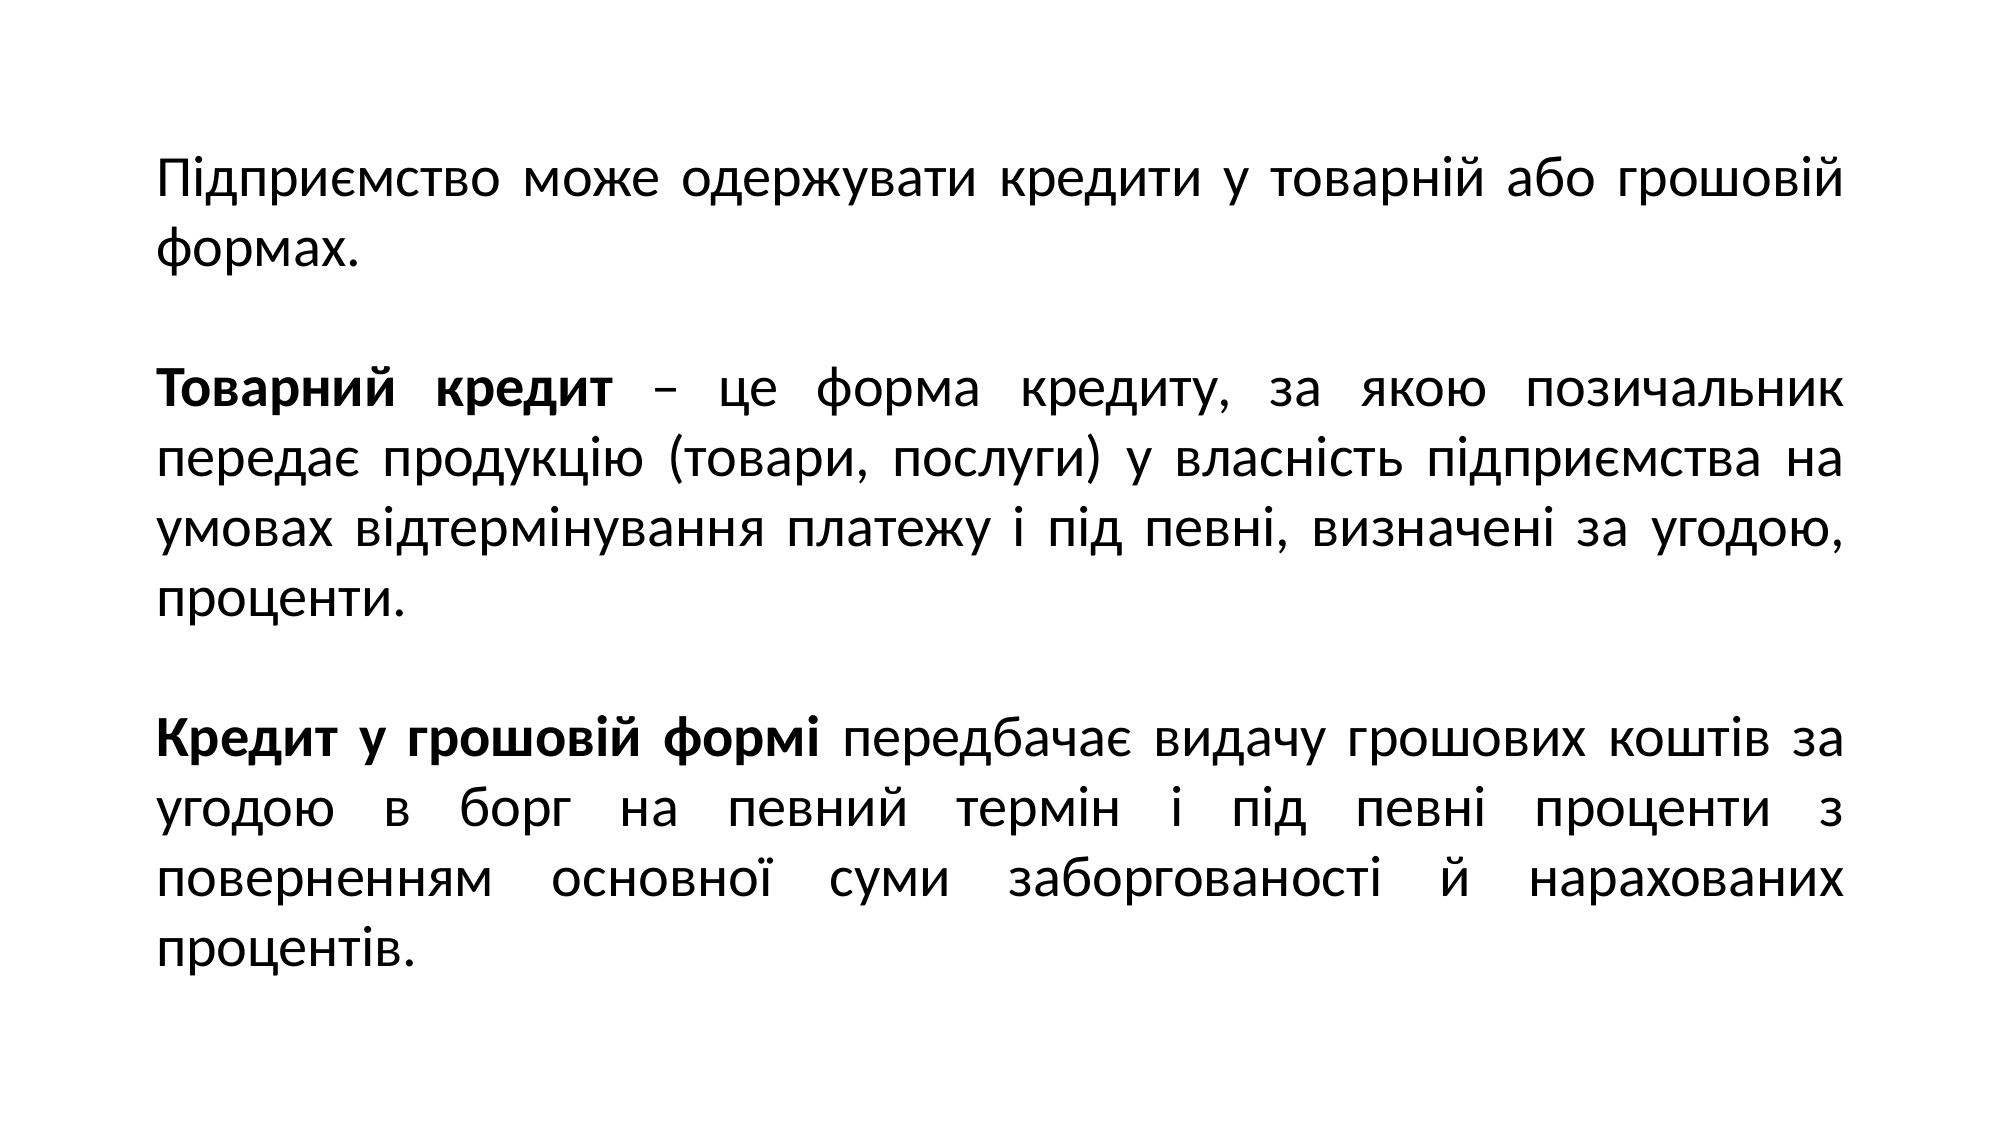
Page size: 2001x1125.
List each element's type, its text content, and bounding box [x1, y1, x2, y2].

text_box Підприємство може одержувати кредити у товарній або грошовій формах. Товарний кредит – це форма кредиту, за якою позичальник передає продукцію (товари, послуги) у власність підприємства на умовах відтермінування платежу і під певні, визначені за угодою, проценти. Кредит у грошовій формі передбачає видачу грошових коштів за угодою в борг на певний термін і під певні проценти з поверненням основної суми заборгованості й нарахованих процентів. [141, 130, 1861, 985]
